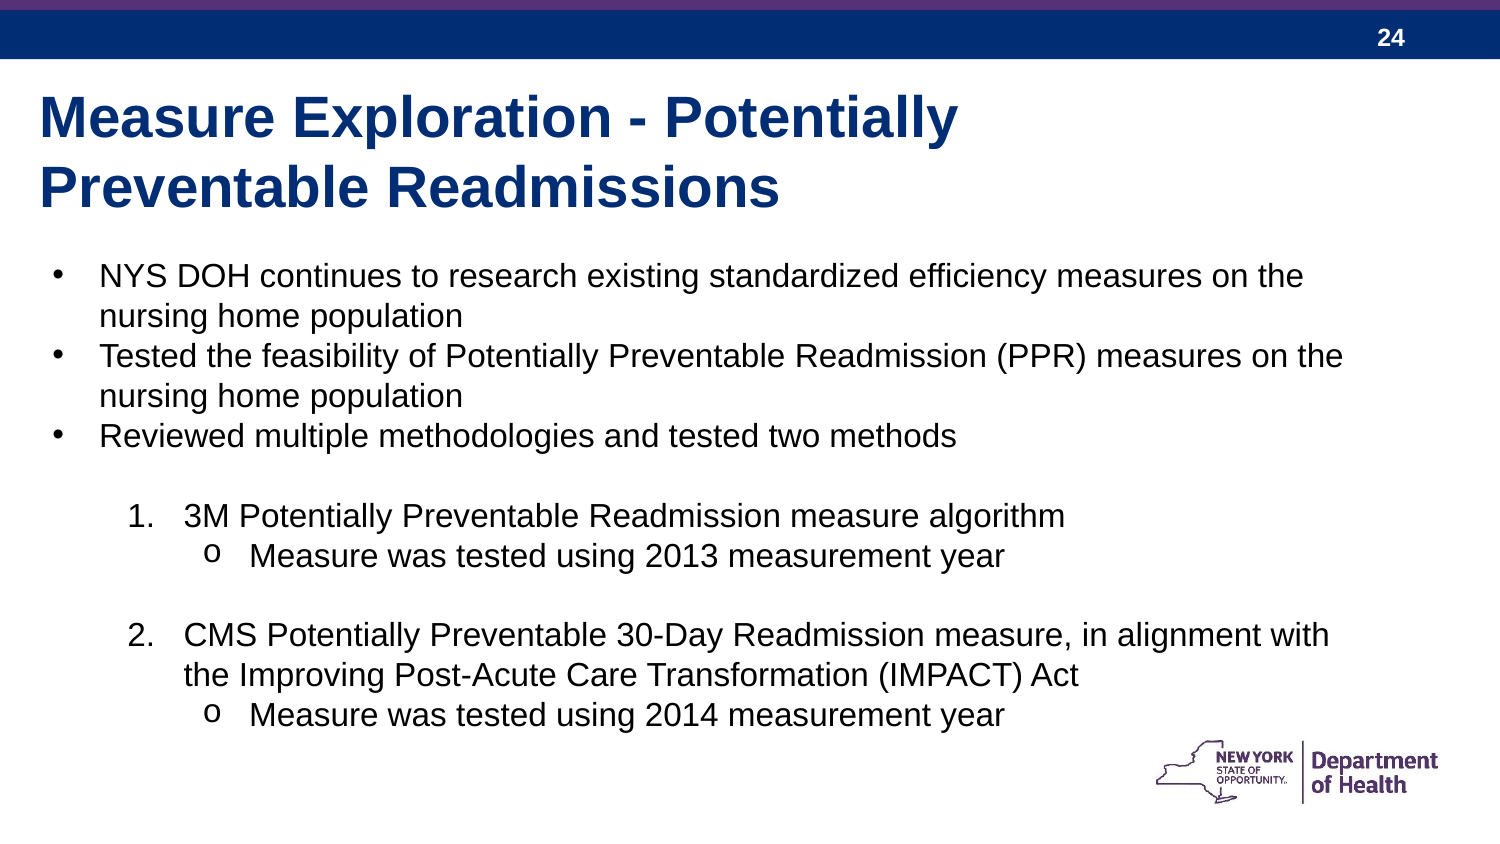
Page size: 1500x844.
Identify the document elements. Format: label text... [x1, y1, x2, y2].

text_box NYS DOH continues to research existing standardized efficiency measures on the nursing home population Tested the feasibility of Potentially Preventable Readmission (PPR) measures on the nursing home population Reviewed multiple methodologies and tested two methods 3M Potentially Preventable Readmission measure algorithm Measure was tested using 2013 measurement year CMS Potentially Preventable 30-Day Readmission measure, in alignment with the Improving Post-Acute Care Transformation (IMPACT) Act Measure was tested using 2014 measurement year [35, 245, 1389, 749]
picture [1156, 740, 1438, 804]
text_box Measure Exploration - Potentially Preventable Readmissions [24, 71, 1200, 160]
